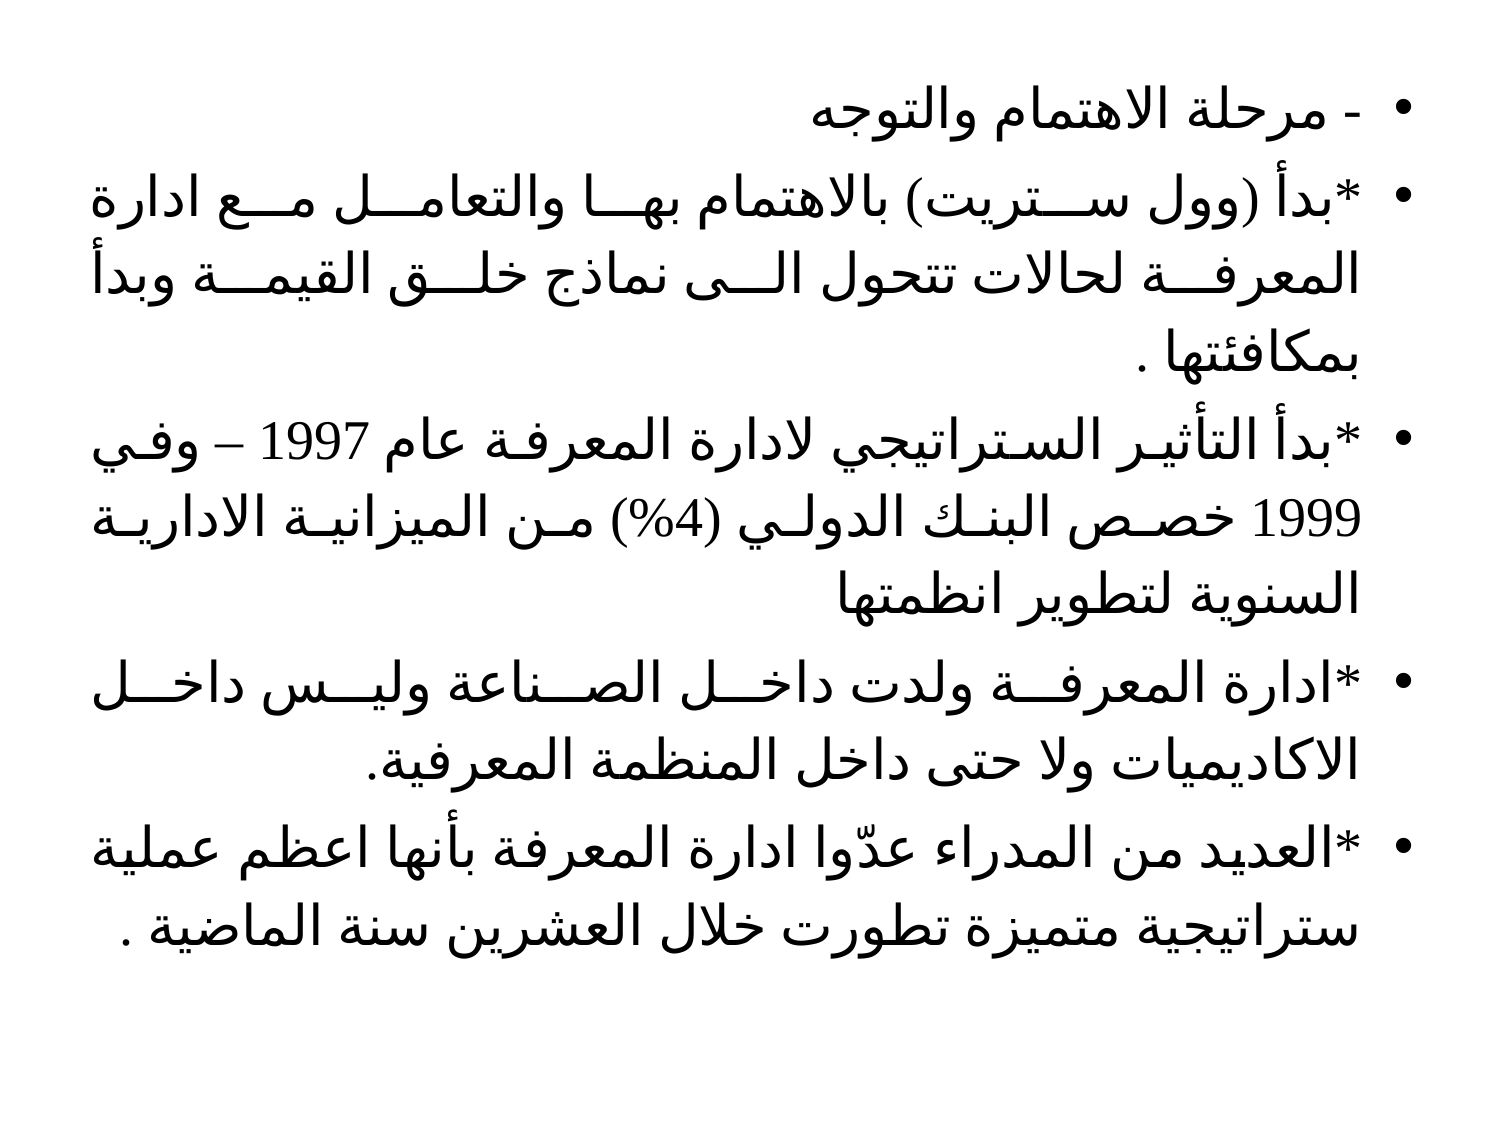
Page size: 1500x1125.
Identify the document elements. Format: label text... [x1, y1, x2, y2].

list - مرحلة الاهتمام والتوجه *بدأ (وول ستريت) بالاهتمام بها والتعامل مع ادارة المعرفة لحالات تتحول الى نماذج خلق القيمة وبدأ بمكافئتها . *بدأ التأثير الستراتيجي لادارة المعرفة عام 1997 – وفي 1999 خصص البنك الدولي (4%) من الميزانية الادارية السنوية لتطوير انظمتها *ادارة المعرفة ولدت داخل الصناعة وليس داخل الاكاديميات ولا حتى داخل المنظمة المعرفية. *العديد من المدراء عدّوا ادارة المعرفة بأنها اعظم عملية ستراتيجية متميزة تطورت خلال العشرين سنة الماضية . [75, 54, 1425, 1005]
